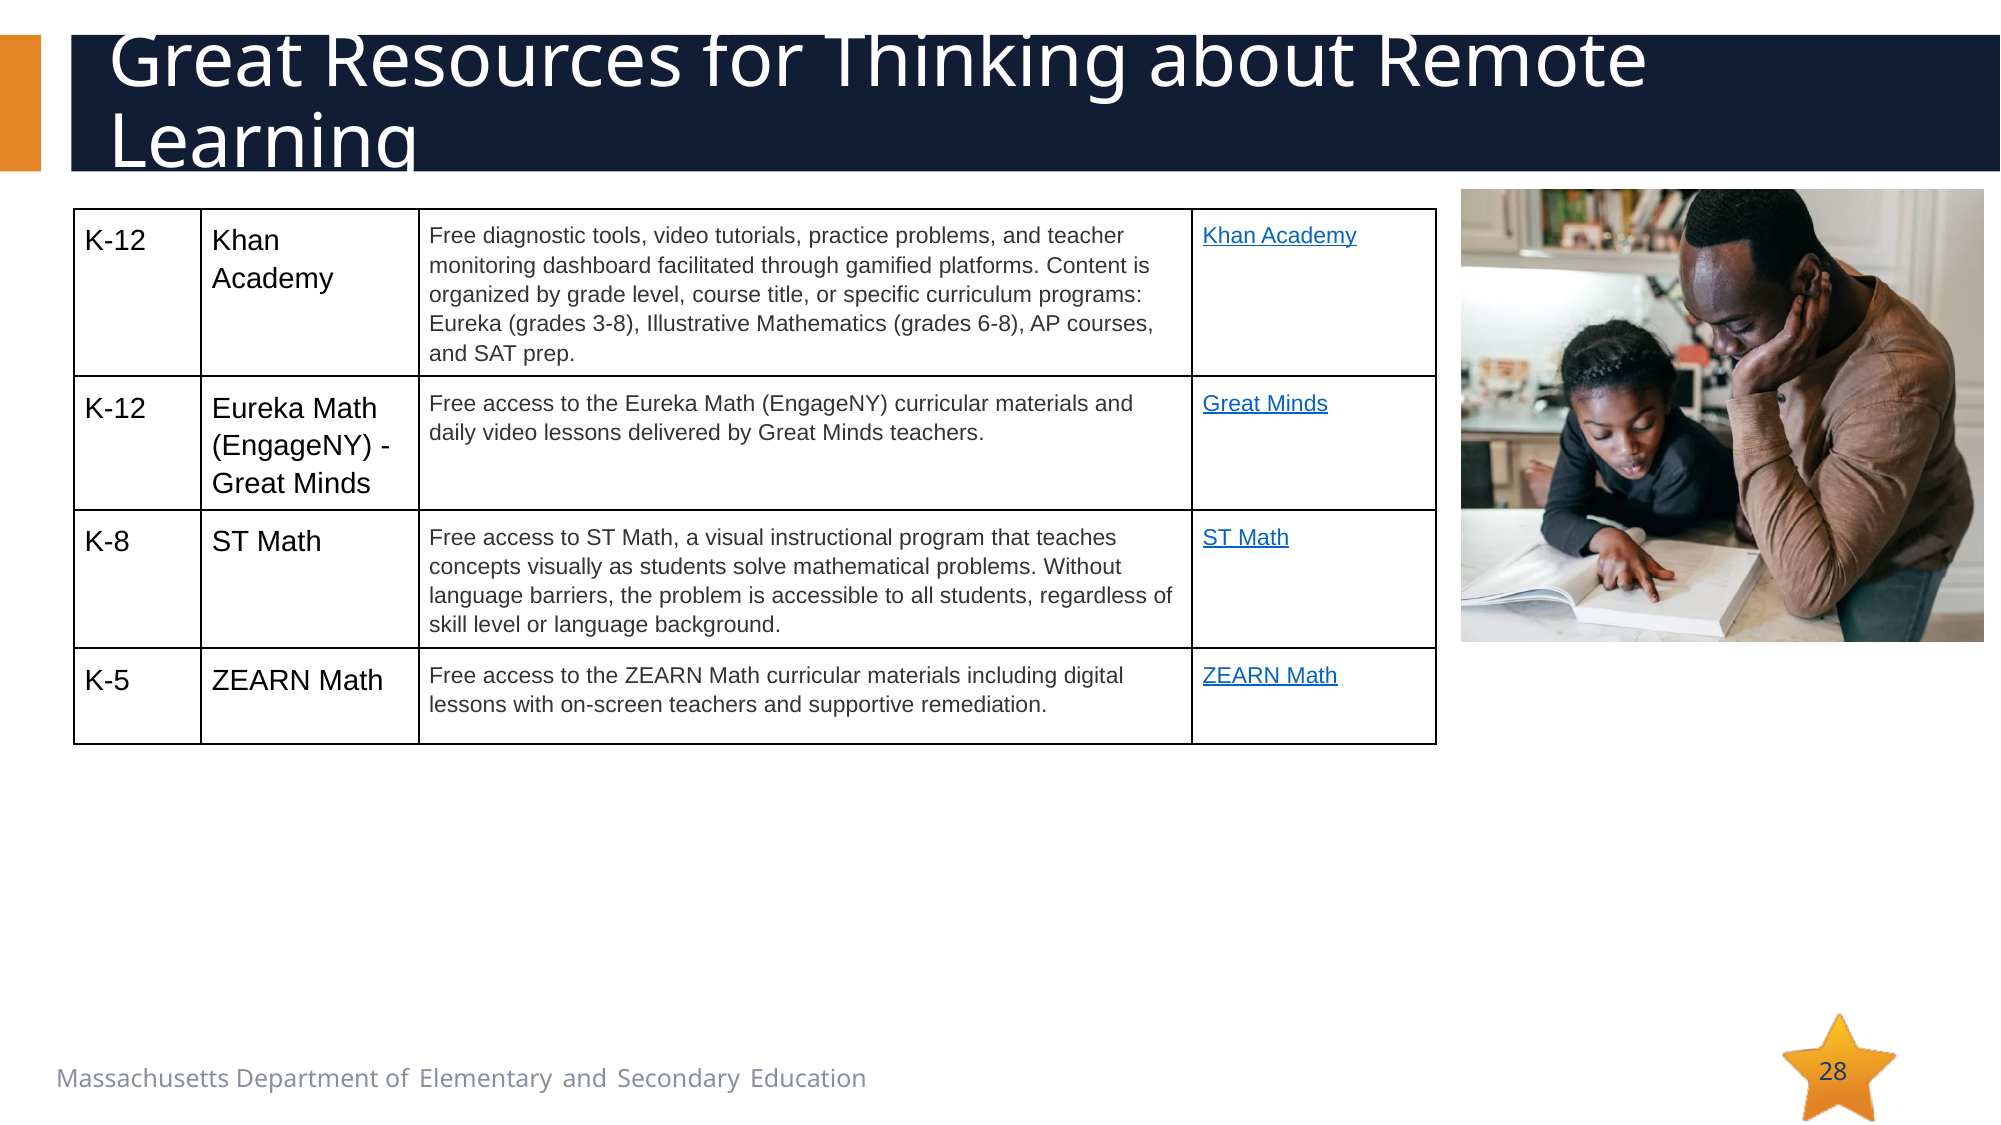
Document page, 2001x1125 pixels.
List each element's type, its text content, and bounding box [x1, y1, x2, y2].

table_cell K-5 [75, 649, 200, 743]
picture [1773, 1000, 1909, 1125]
picture [1461, 189, 1984, 642]
table_cell ZEARN Math [1193, 649, 1435, 743]
table_cell ZEARN Math [202, 649, 418, 743]
table_cell Free access to the ZEARN Math curricular materials including digital lessons with on-screen teachers and supportive remediation. [420, 649, 1191, 743]
title Great Resources for Thinking about Remote Learning [93, 47, 1959, 159]
table_cell Free access to ST Math, a visual instructional program that teaches concepts visually as students solve mathematical problems. Without language barriers, the problem is accessible to all students, regardless of skill level or language background. [420, 511, 1191, 647]
table_cell Eureka Math (EngageNY) - Great Minds [202, 377, 418, 509]
table_cell ST Math [202, 511, 418, 647]
table_cell K-12 [75, 377, 200, 509]
table_cell K-8 [75, 511, 200, 647]
table_header Khan Academy [202, 210, 418, 375]
slide_number 28 [1412, 1042, 1863, 1103]
table_cell Great Minds [1193, 377, 1435, 509]
table_cell ST Math [1193, 511, 1435, 647]
table_cell Free access to the Eureka Math (EngageNY) curricular materials and daily video lessons delivered by Great Minds teachers. [420, 377, 1191, 509]
table_header Khan Academy [1193, 210, 1435, 375]
table_header Free diagnostic tools, video tutorials, practice problems, and teacher monitoring dashboard facilitated through gamified platforms. Content is organized by grade level, course title, or specific curriculum programs: Eureka (grades 3-8), Illustrative Mathematics (grades 6-8), AP courses, and SAT prep. [420, 210, 1191, 375]
table_header K-12 [75, 210, 200, 375]
